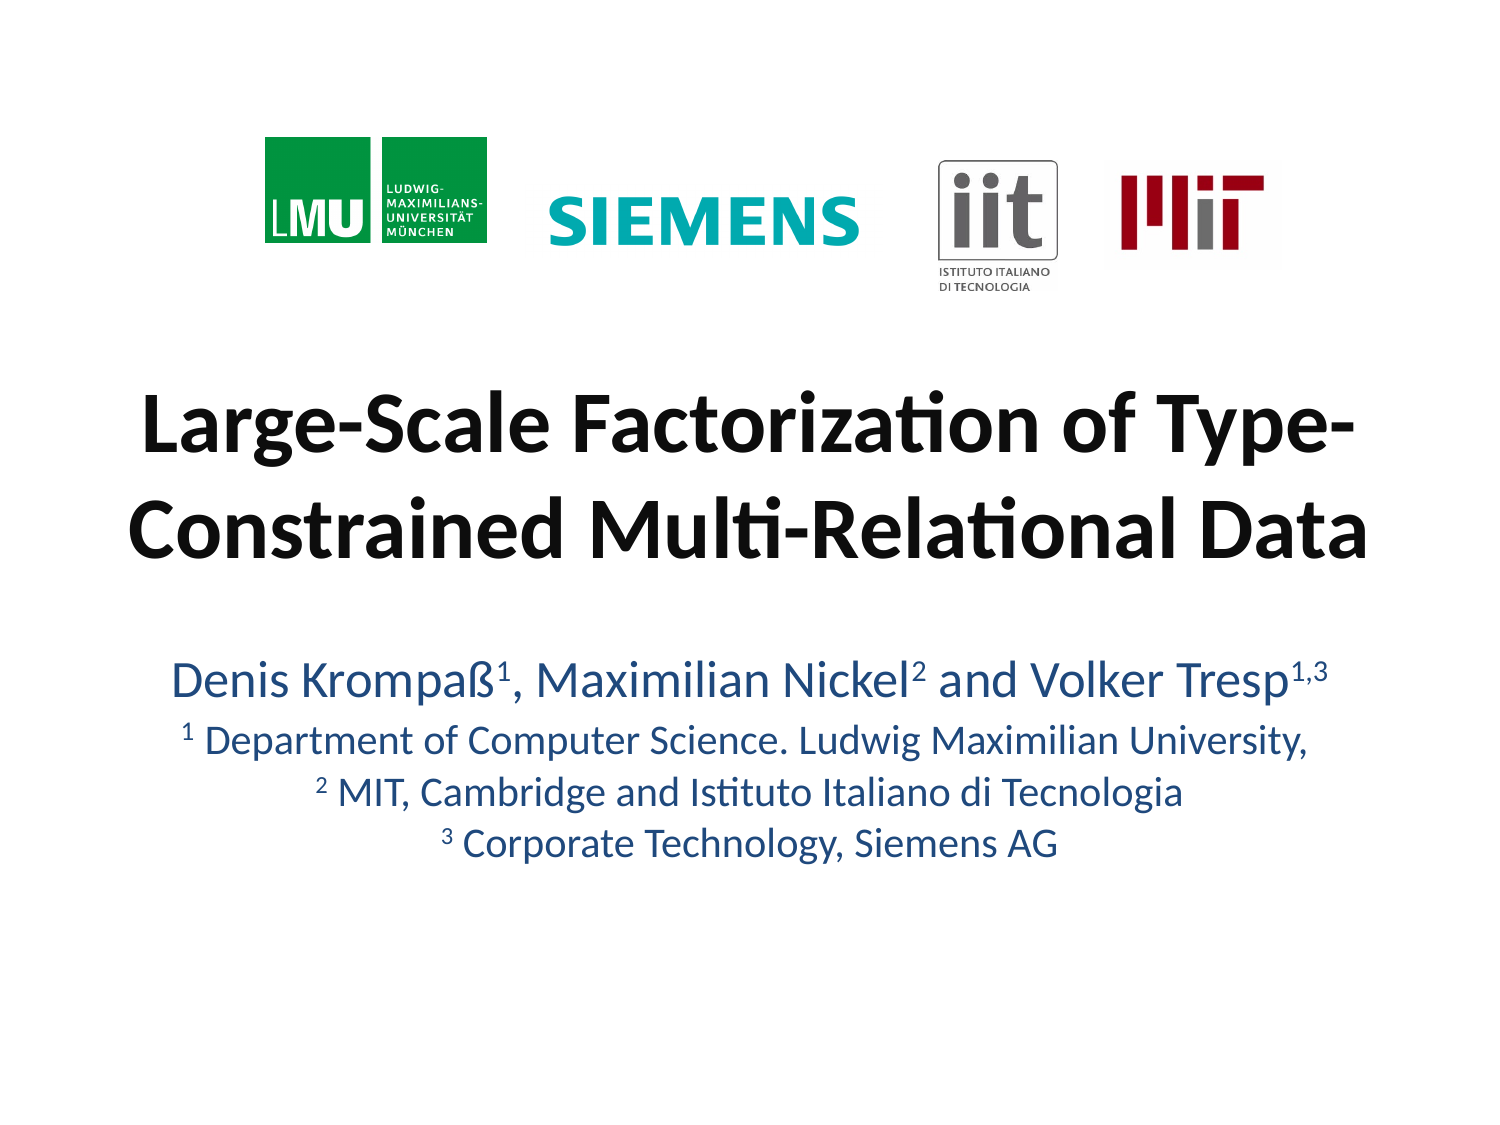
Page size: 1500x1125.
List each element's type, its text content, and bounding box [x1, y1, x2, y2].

title Large-Scale Factorization of Type-Constrained Multi-Relational Data [112, 349, 1388, 591]
subtitle Denis Krompaß1, Maximilian Nickel2 and Volker Tresp1,3 1 Department of Computer Science. Ludwig Maximilian University, 2 MIT, Cambridge and Istituto Italiano di Tecnologia 3 Corporate Technology, Siemens AG [135, 637, 1365, 925]
picture [525, 184, 884, 258]
picture [938, 160, 1059, 291]
picture [1104, 160, 1282, 271]
picture [265, 136, 488, 243]
